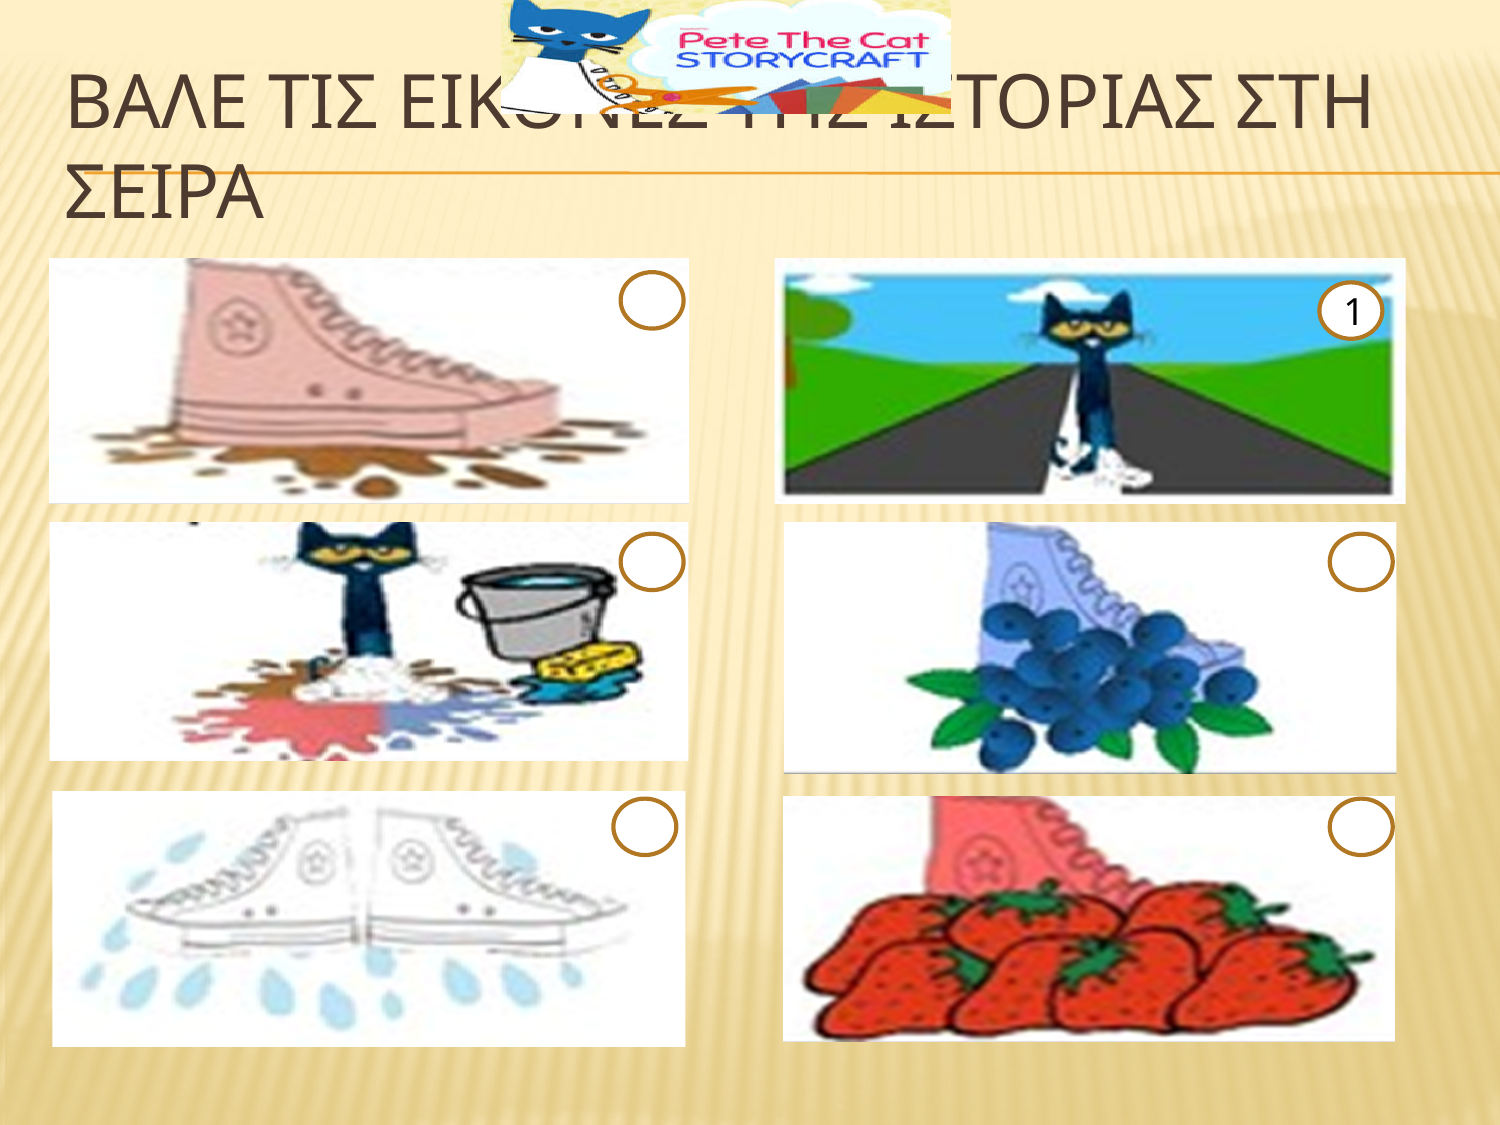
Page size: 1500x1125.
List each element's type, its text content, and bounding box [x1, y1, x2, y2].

picture [501, 0, 952, 114]
picture [783, 522, 1397, 774]
picture [49, 257, 689, 505]
picture [783, 795, 1396, 1042]
title Βαλε τισ εικονεσ τησ ιστοριασ στη σειρα [50, 75, 1475, 213]
picture [774, 257, 1406, 505]
picture [49, 522, 689, 762]
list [52, 791, 686, 1047]
